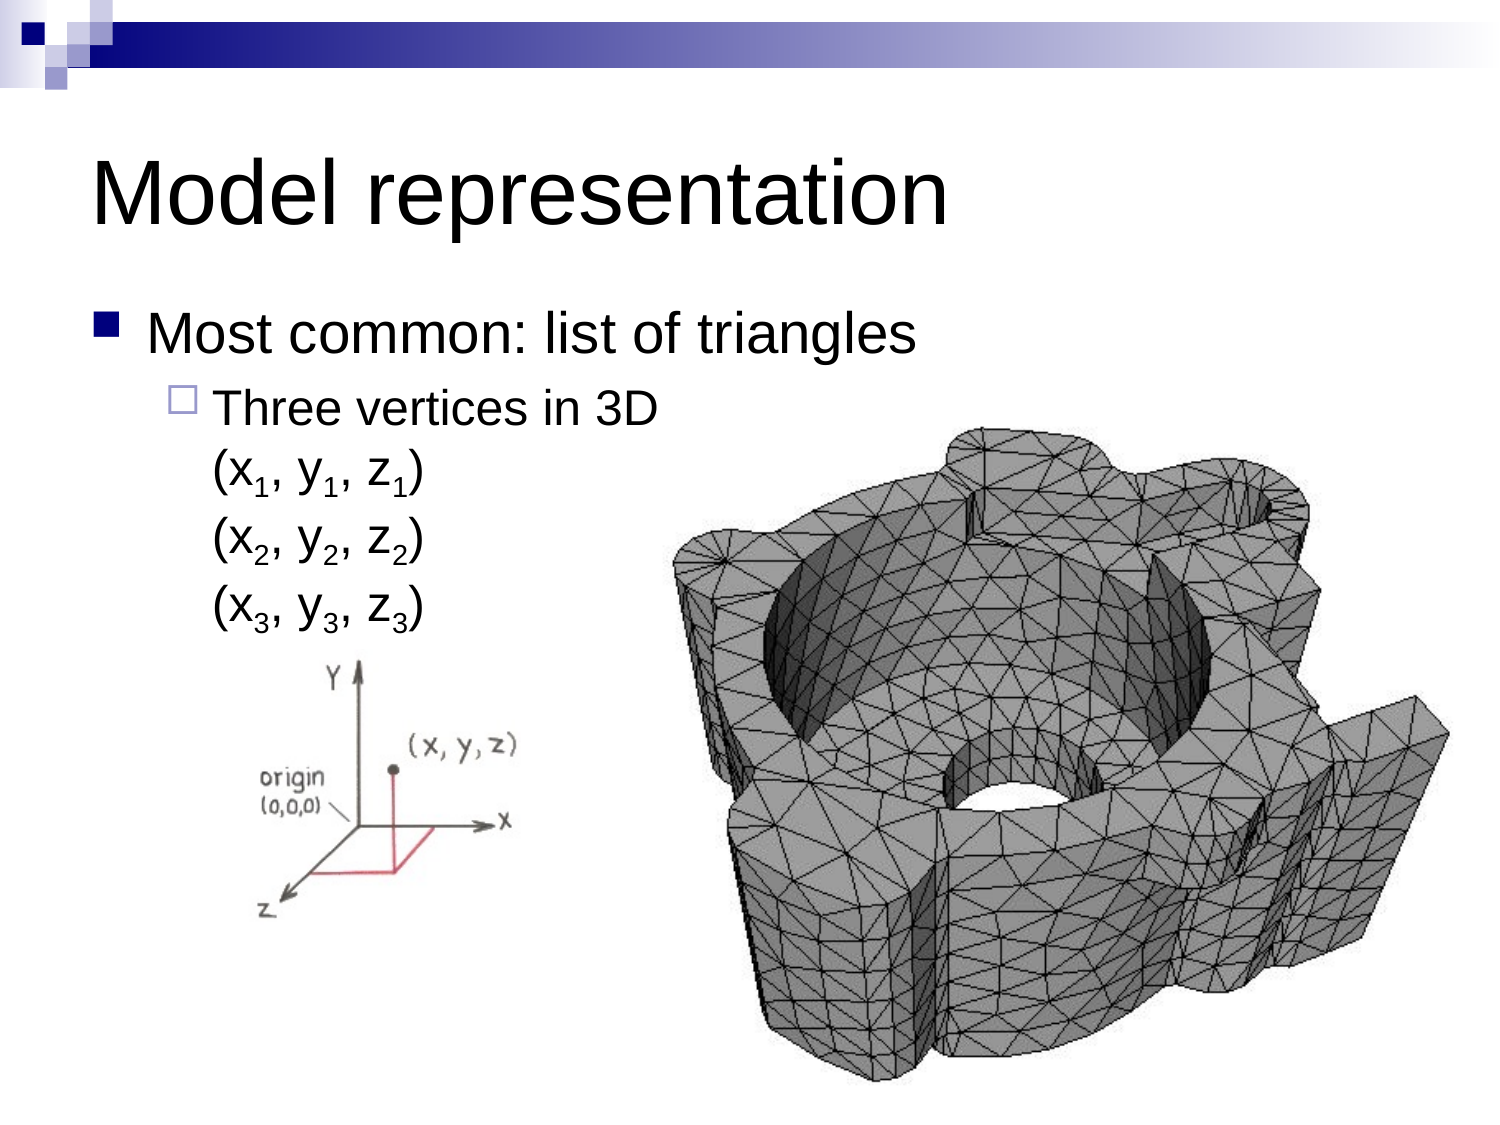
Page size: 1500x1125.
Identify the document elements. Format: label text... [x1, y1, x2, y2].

list Most common: list of triangles Three vertices in 3D (x1, y1, z1) (x2, y2, z2) (x3, y3, z3) [75, 287, 1475, 925]
picture [237, 649, 534, 927]
picture [649, 408, 1468, 1088]
title Model representation [75, 75, 1425, 287]
